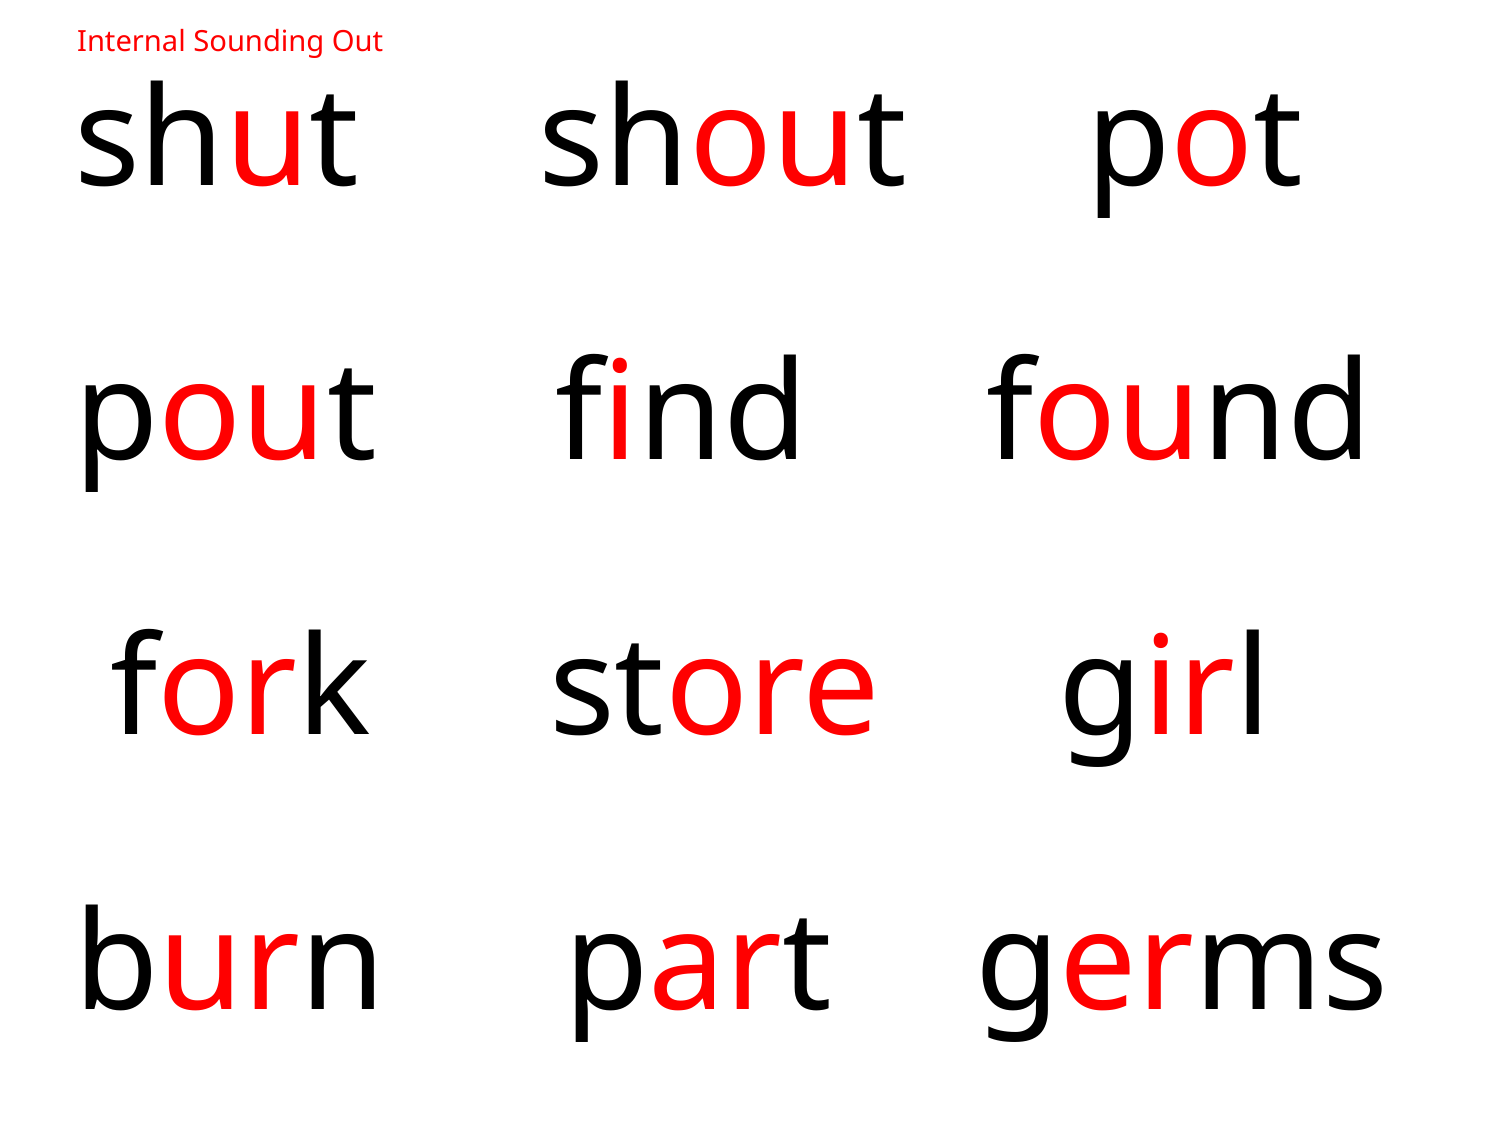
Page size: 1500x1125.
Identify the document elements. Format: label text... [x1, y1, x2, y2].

text_box shut shout pot pout find found fork store girl burn part germs [23, 40, 1474, 1045]
text_box Internal Sounding Out [62, 14, 483, 65]
